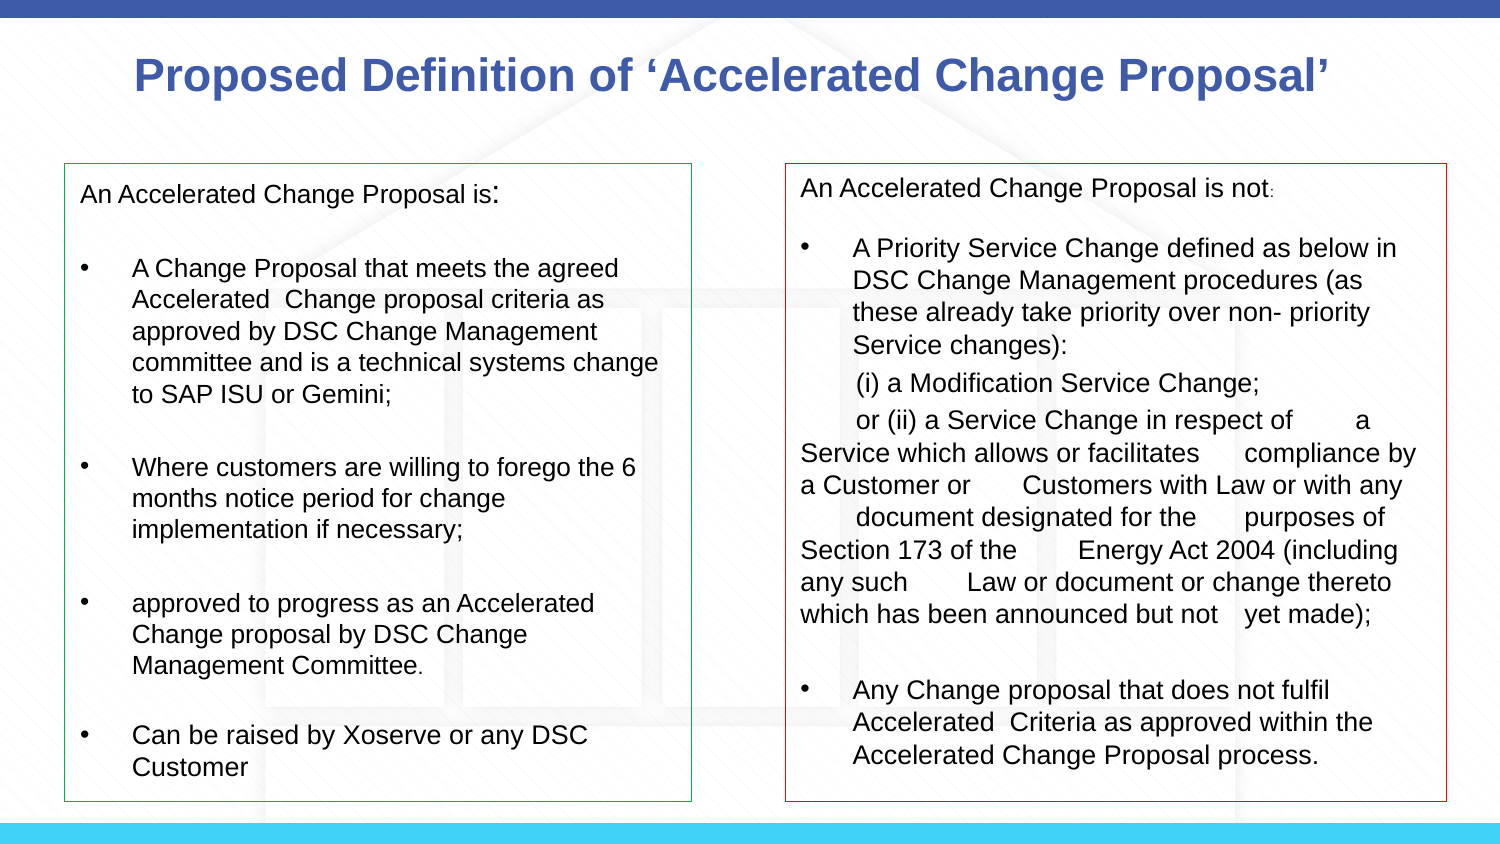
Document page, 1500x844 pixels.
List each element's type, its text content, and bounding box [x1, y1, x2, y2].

text_box An Accelerated Change Proposal is: A Change Proposal that meets the agreed Accelerated Change proposal criteria as approved by DSC Change Management committee and is a technical systems change to SAP ISU or Gemini; Where customers are willing to forego the 6 months notice period for change implementation if necessary; approved to progress as an Accelerated Change proposal by DSC Change Management Committee. Can be raised by Xoserve or any DSC Customer [64, 163, 692, 802]
picture [0, 0, 1500, 844]
text_box An Accelerated Change Proposal is not: A Priority Service Change defined as below in DSC Change Management procedures (as these already take priority over non- priority Service changes): (i) a Modification Service Change; or (ii) a Service Change in respect of a Service which allows or facilitates compliance by a Customer or Customers with Law or with any document designated for the purposes of Section 173 of the Energy Act 2004 (including any such Law or document or change thereto which has been announced but not yet made); Any Change proposal that does not fulfil Accelerated Criteria as approved within the Accelerated Change Proposal process. [785, 163, 1447, 802]
title Proposed Definition of ‘Accelerated Change Proposal’ [29, 20, 1436, 125]
